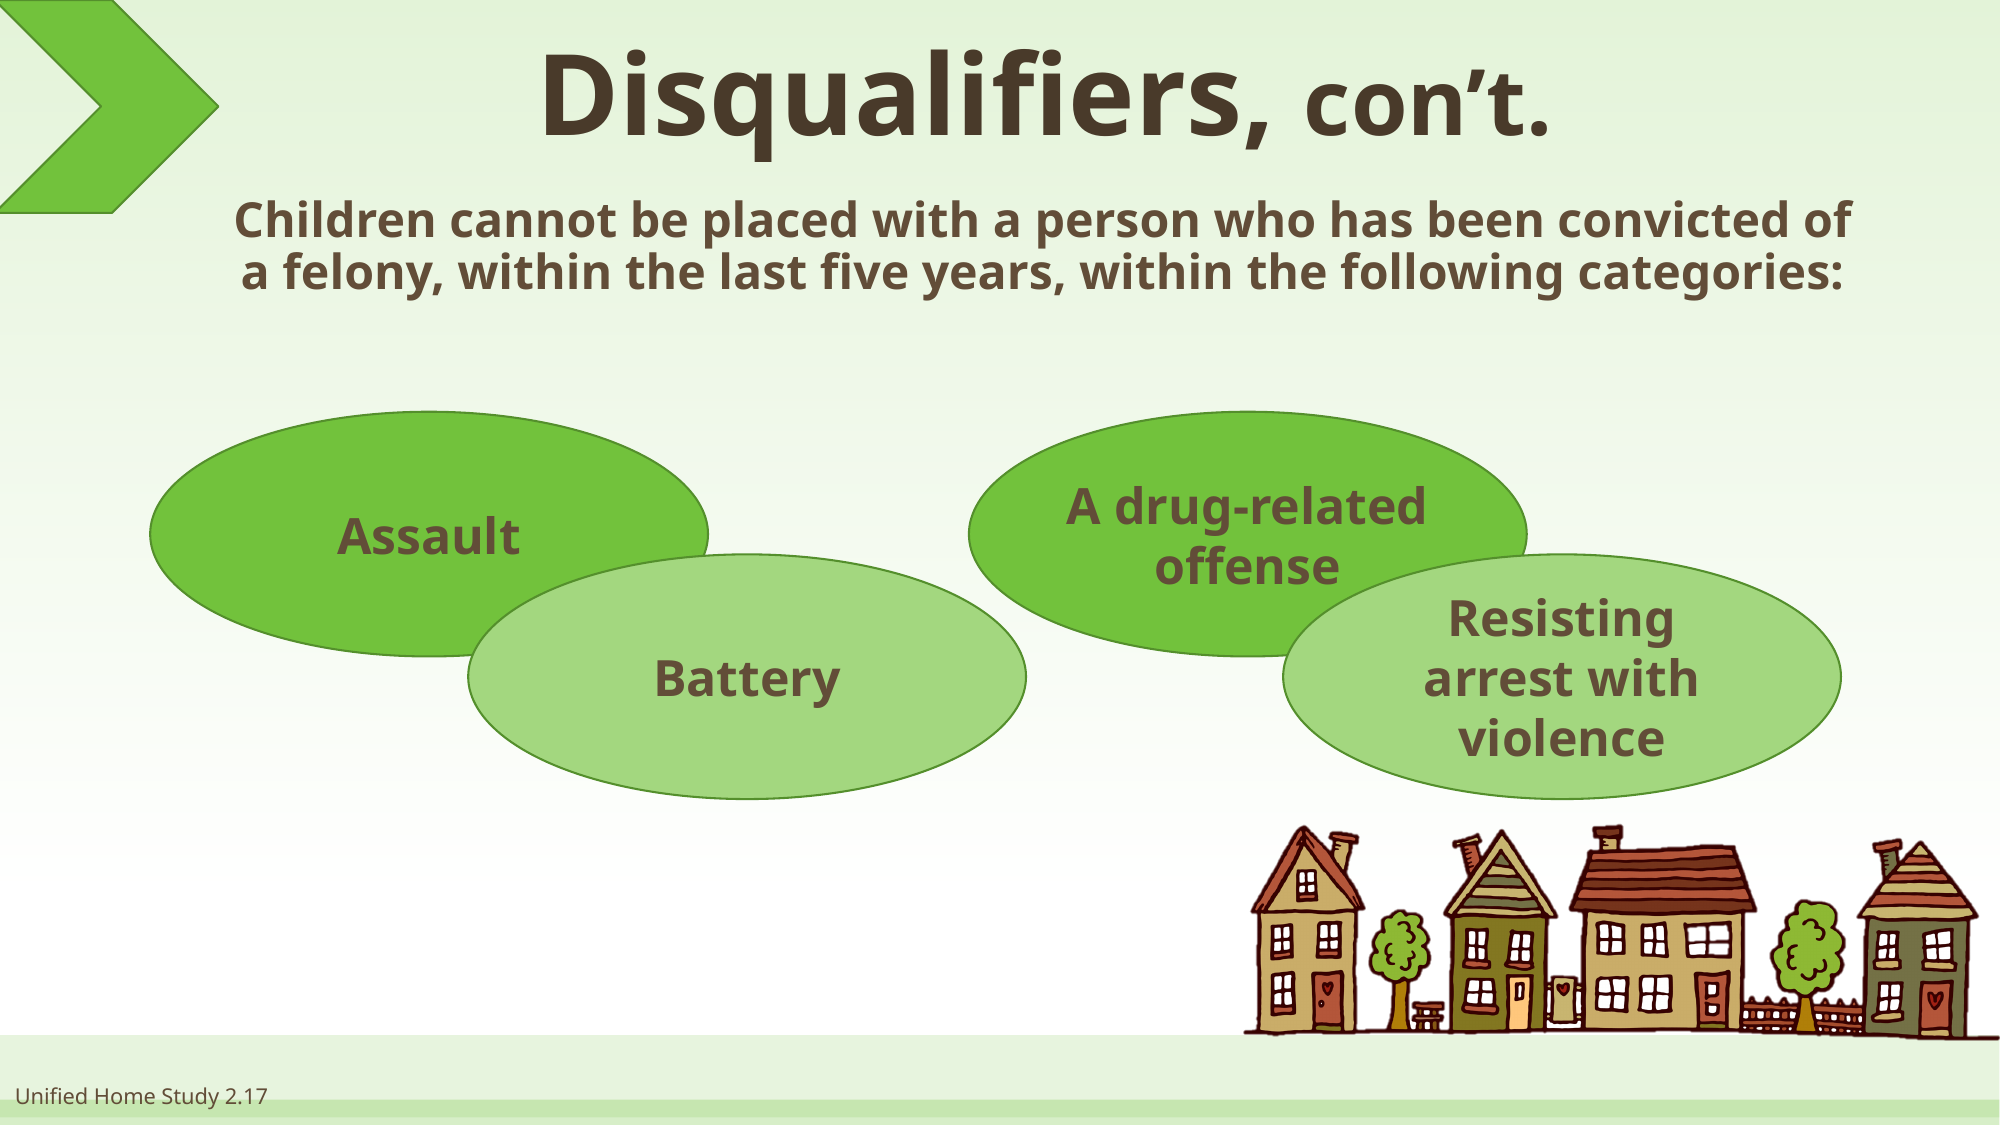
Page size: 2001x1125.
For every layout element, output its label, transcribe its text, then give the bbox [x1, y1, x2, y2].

picture [1232, 813, 2000, 1067]
text_box Unified Home Study 2.17 [0, 1074, 449, 1125]
list Children cannot be placed with a person who has been convicted of a felony, within the last five years, within the following categories: [209, 188, 1871, 360]
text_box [150, 411, 1842, 800]
text_box [0, 0, 220, 214]
title Disqualifiers, con’t. [218, 23, 1872, 168]
